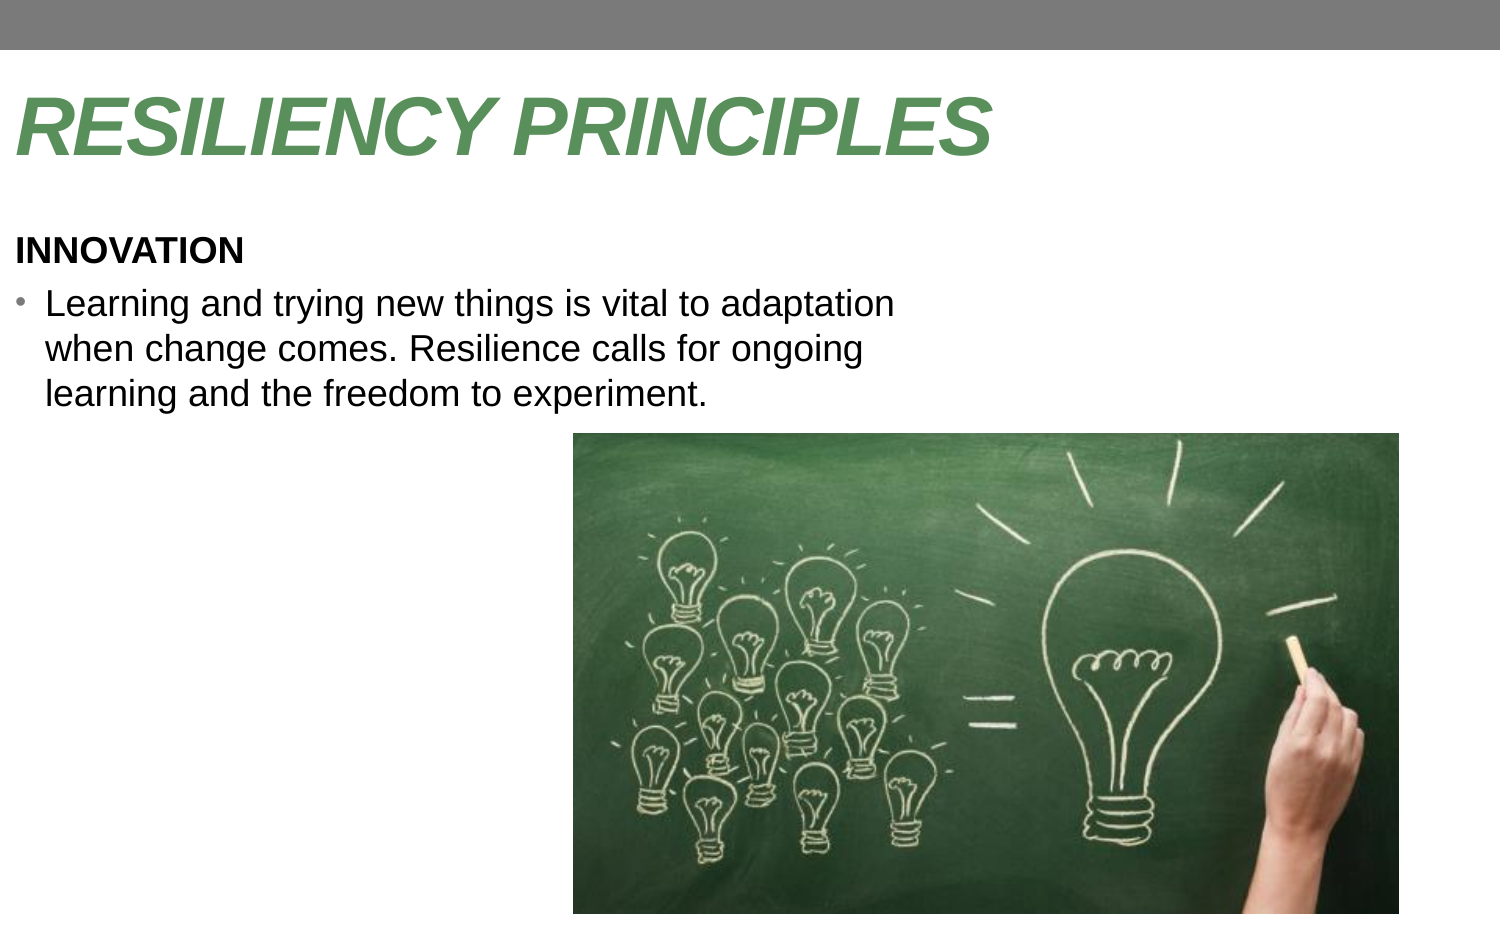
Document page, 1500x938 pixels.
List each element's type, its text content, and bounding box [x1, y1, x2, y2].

list INNOVATION Learning and trying new things is vital to adaptation when change comes. Resilience calls for ongoing learning and the freedom to experiment. [0, 218, 986, 938]
title RESILIENCY PRINCIPLES [0, 54, 1422, 191]
picture [572, 433, 1399, 914]
